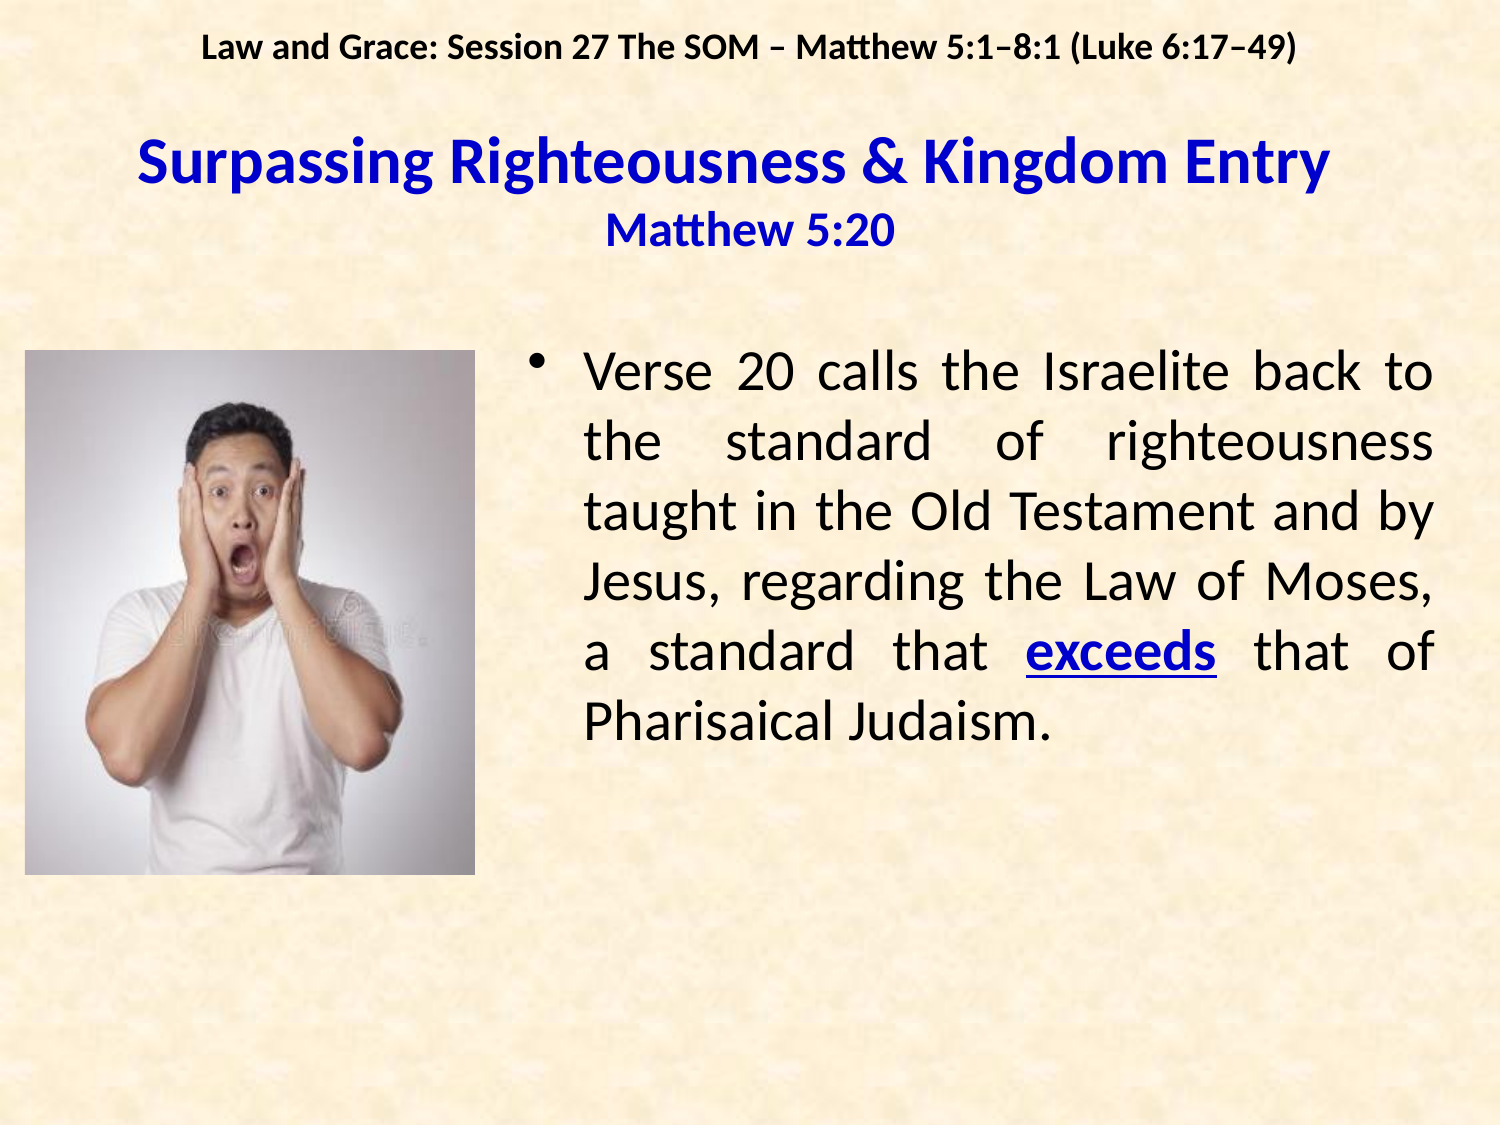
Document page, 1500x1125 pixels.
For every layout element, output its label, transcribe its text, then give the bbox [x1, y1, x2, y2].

picture [0, 263, 1500, 1125]
text_box Law and Grace: Session 27 The SOM – Matthew 5:1–8:1 (Luke 6:17–49) [112, 14, 1388, 74]
picture [0, 0, 1500, 111]
list Verse 20 calls the Israelite back to the standard of righteousness taught in the Old Testament and by Jesus, regarding the Law of Moses, a standard that exceeds that of Pharisaical Judaism. [512, 324, 1450, 788]
text_box Surpassing Righteousness & Kingdom Entry Matthew 5:20 [0, 111, 1500, 263]
